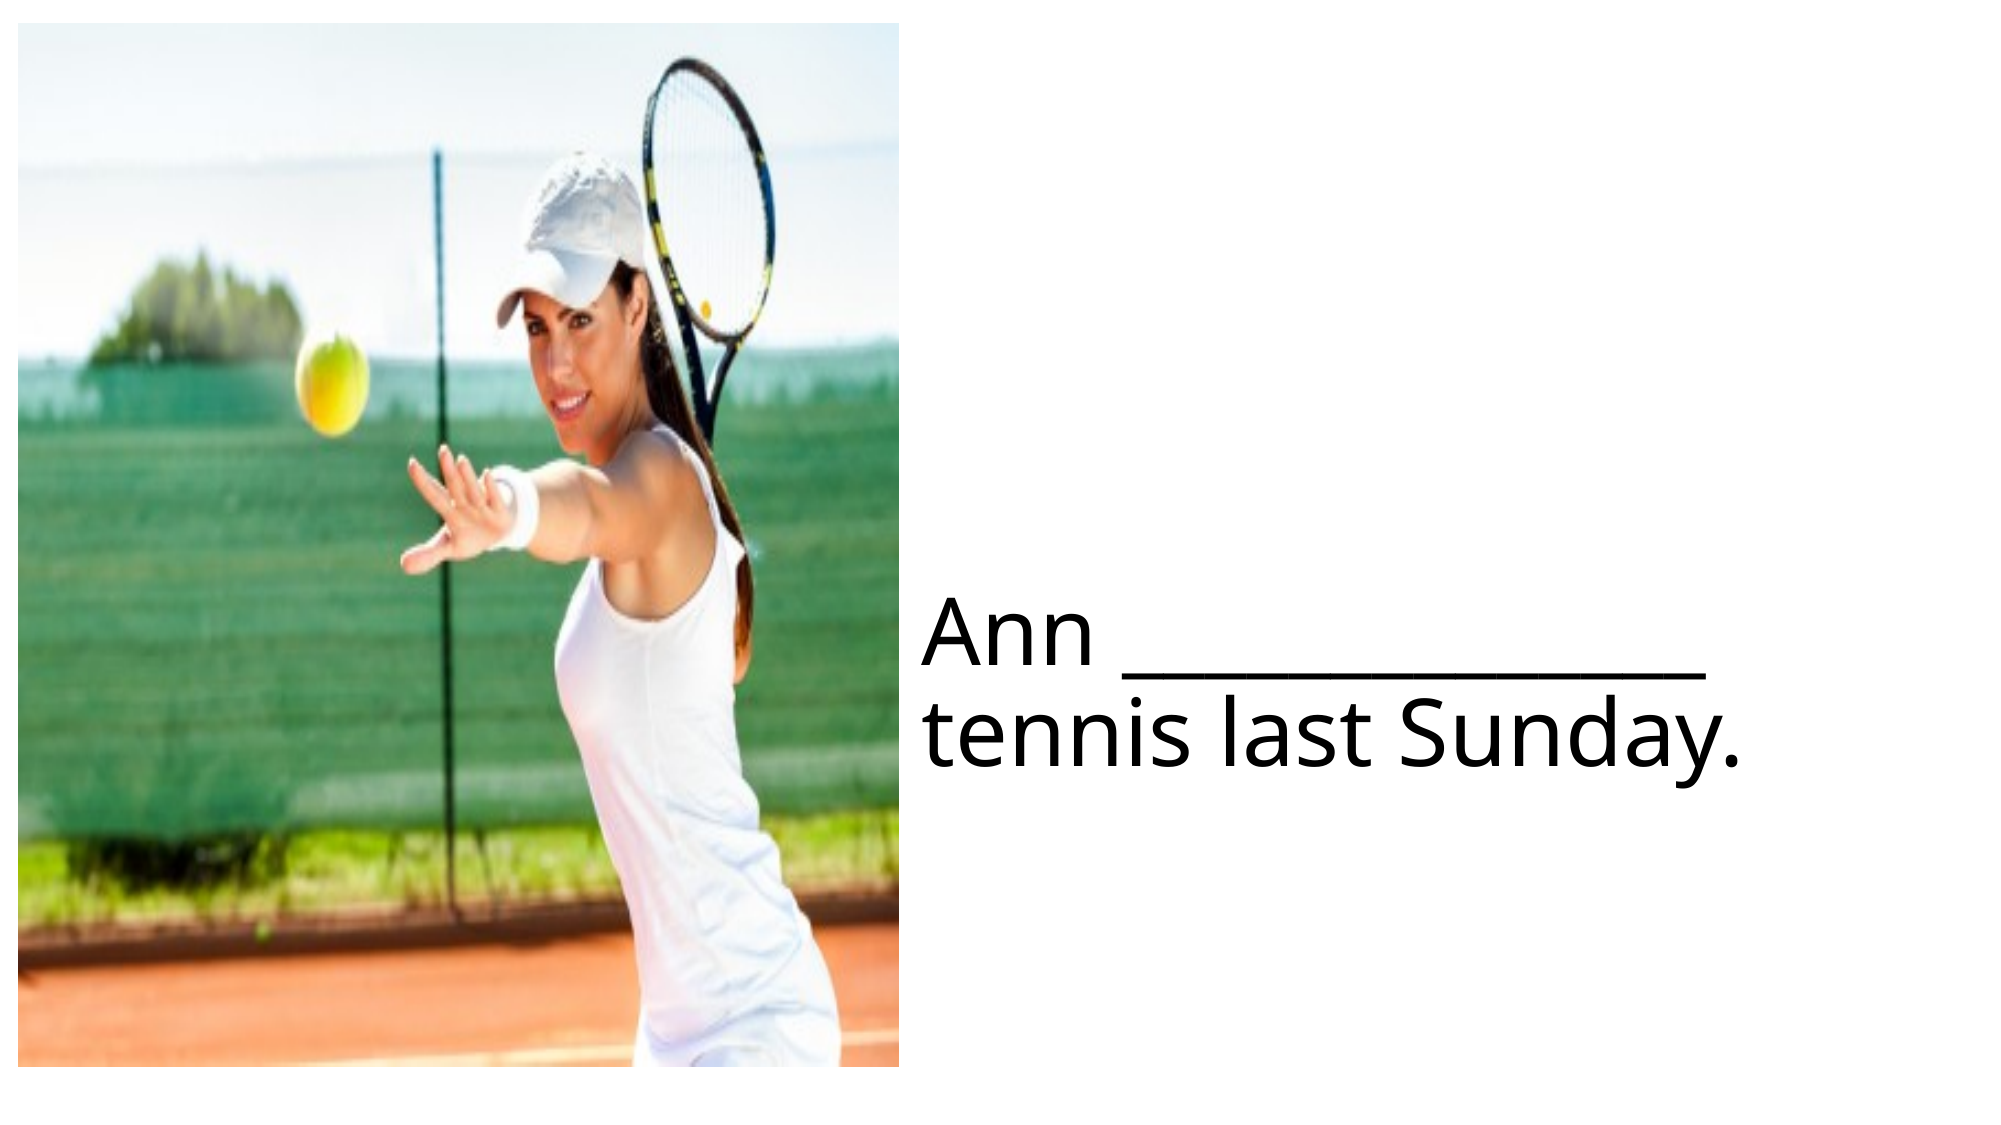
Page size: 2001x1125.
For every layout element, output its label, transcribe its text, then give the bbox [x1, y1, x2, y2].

picture [18, 23, 899, 1068]
title Ann ______________ tennis last Sunday. [906, 23, 2000, 795]
